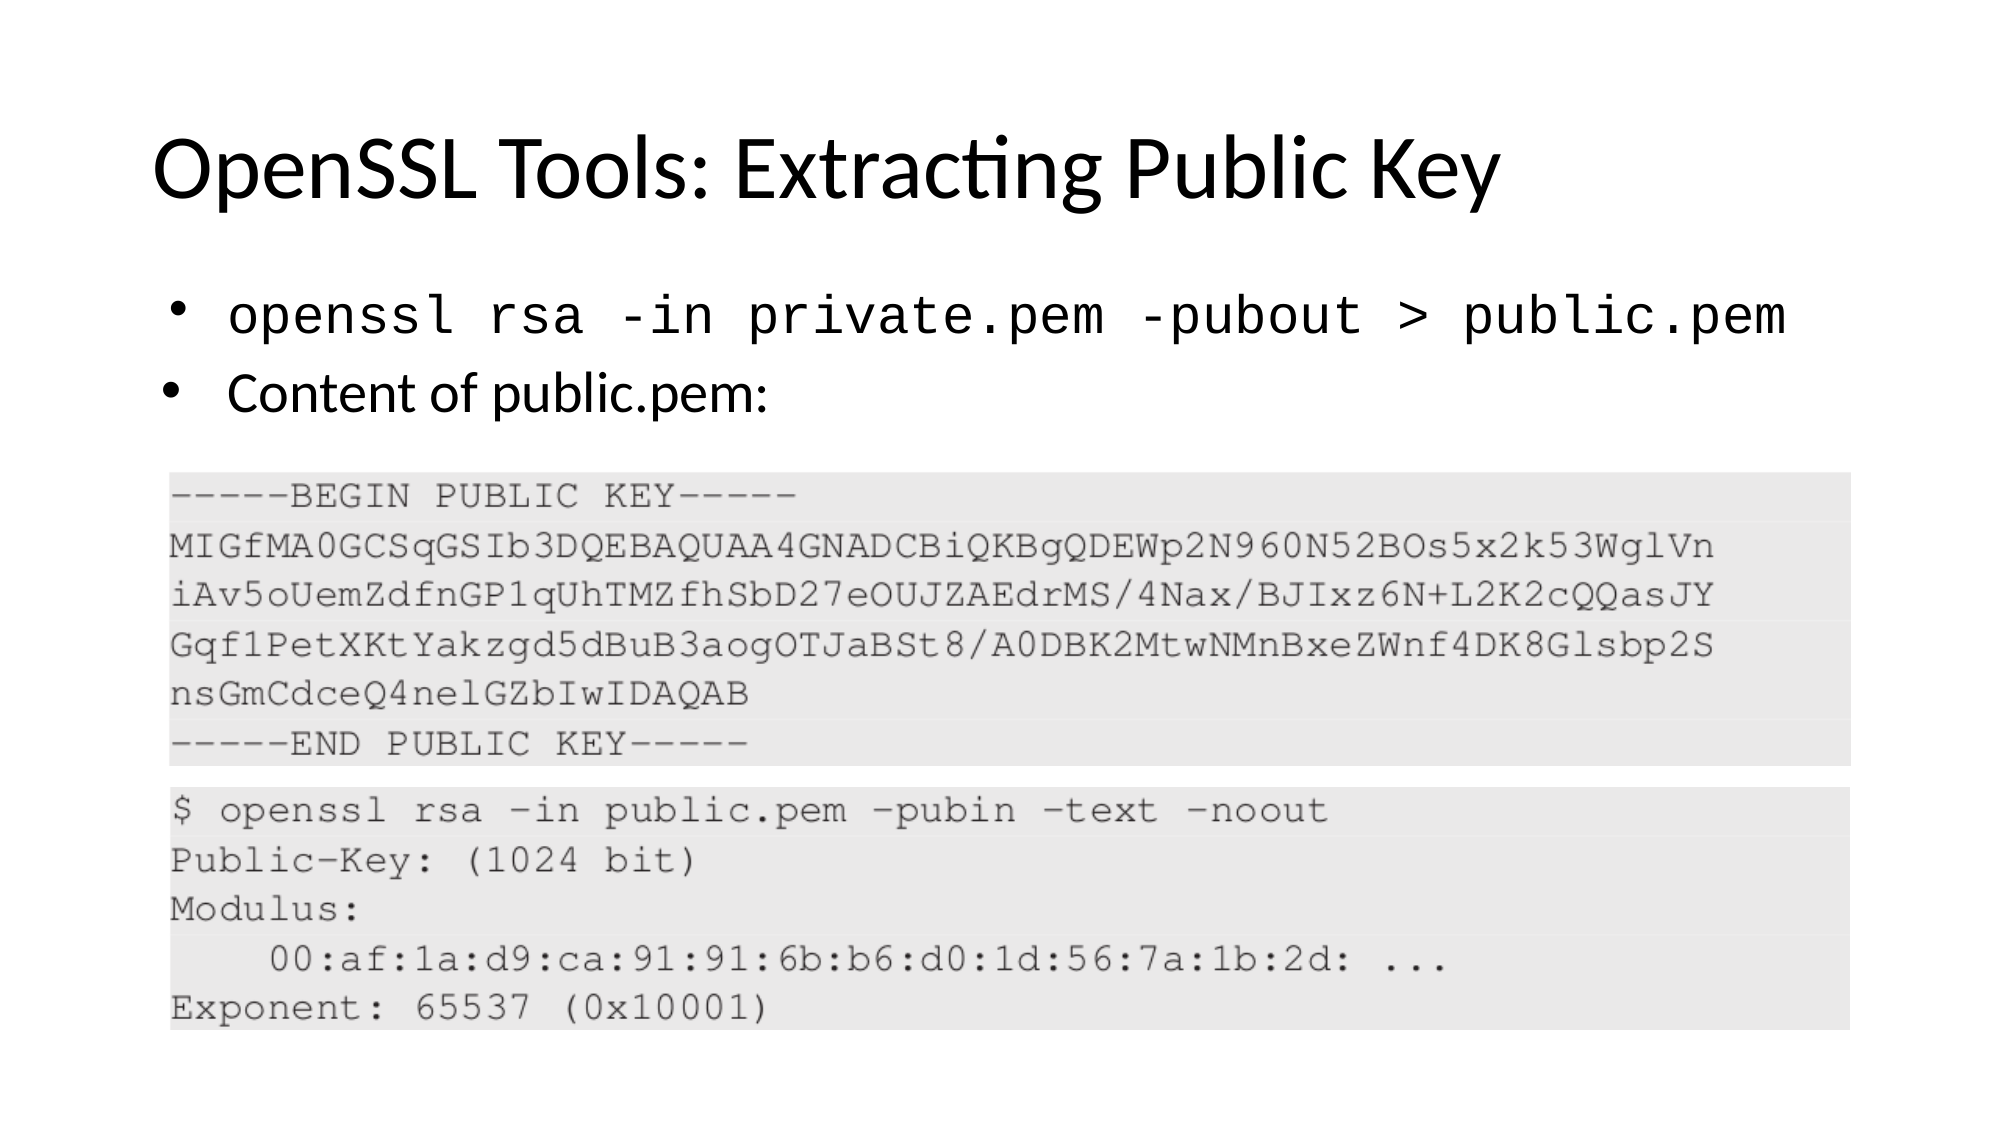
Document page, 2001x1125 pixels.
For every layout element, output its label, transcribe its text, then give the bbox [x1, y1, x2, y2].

list openssl rsa -in private.pem -pubout > public.pem Content of public.pem: [137, 261, 1863, 976]
picture [169, 787, 1850, 1031]
title OpenSSL Tools: Extracting Public Key [137, 59, 1863, 261]
picture [167, 471, 1852, 766]
